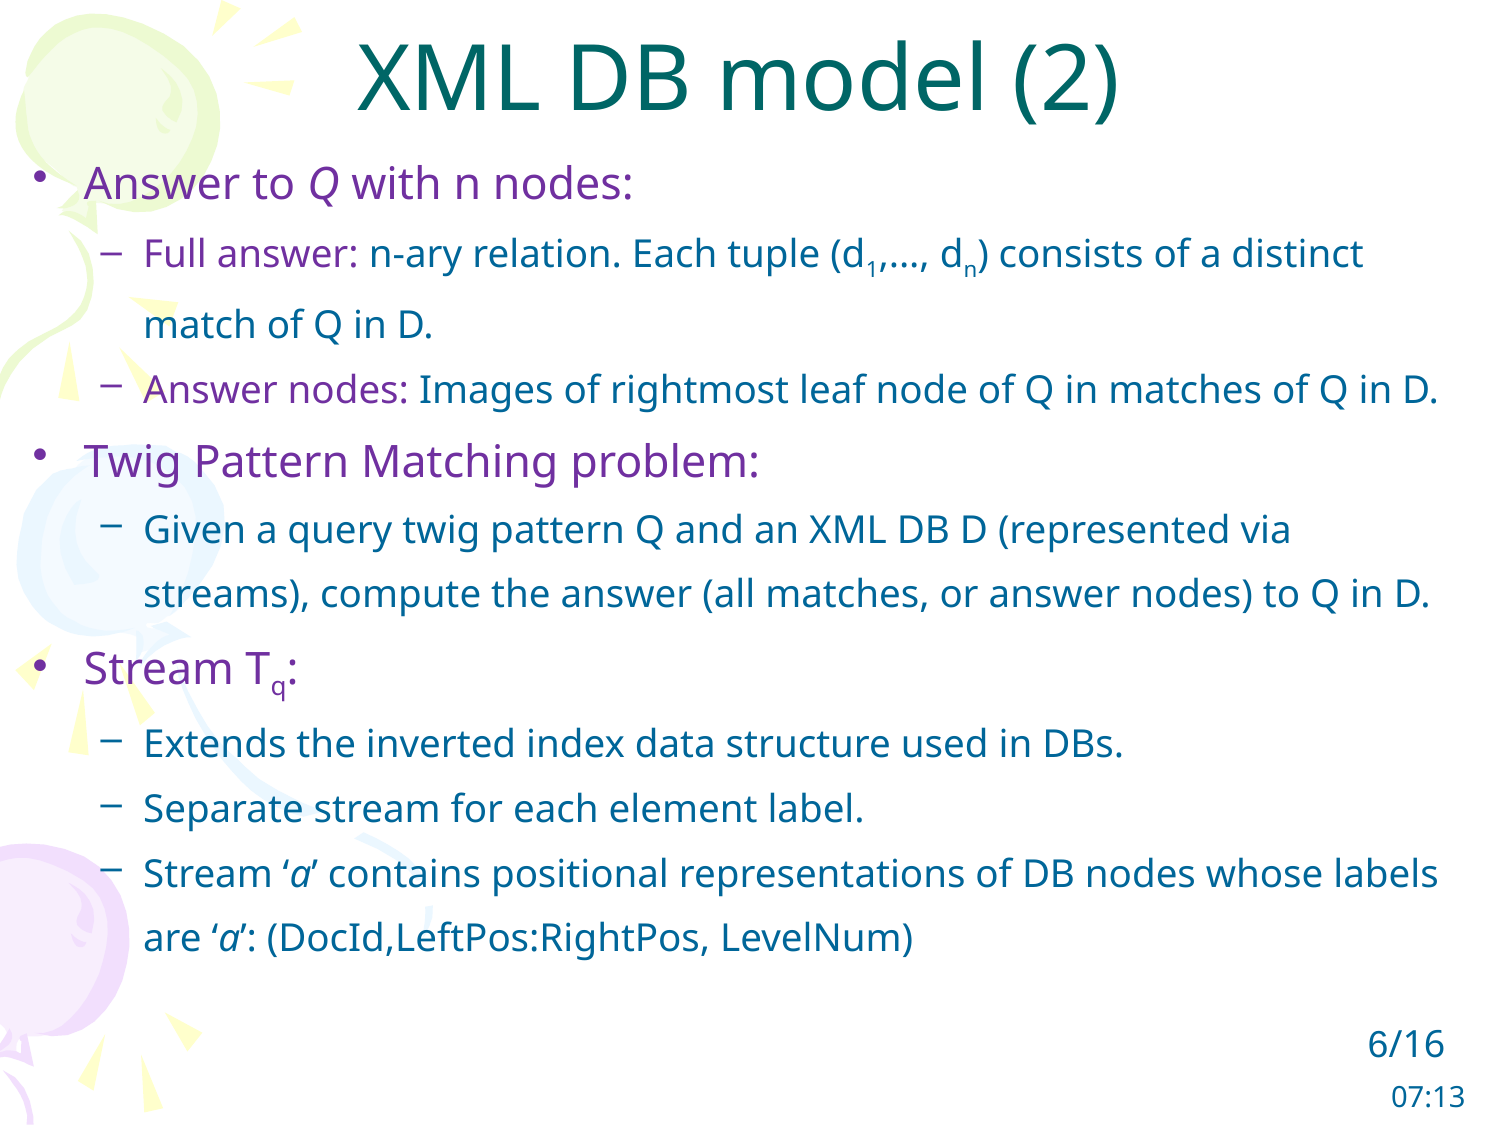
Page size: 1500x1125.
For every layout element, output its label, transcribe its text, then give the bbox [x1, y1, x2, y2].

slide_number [1375, 1070, 1500, 1125]
list Answer to Q with n nodes: Full answer: n-ary relation. Each tuple (d1,..., dn) consists of a distinct match of Q in D. Answer nodes: Images of rightmost leaf node of Q in matches of Q in D. Twig Pattern Matching problem: Given a query twig pattern Q and an XML DB D (represented via streams), compute the answer (all matches, or answer nodes) to Q in D. Stream Tq: Extends the inverted index data structure used in DBs. Separate stream for each element label. Stream ‘a’ contains positional representations of DB nodes whose labels are ‘a’: (DocId,LeftPos:RightPos, LevelNum) [17, 125, 1483, 1048]
text_box 6/16 [1110, 1012, 1461, 1088]
title XML DB model (2) [40, 54, 1437, 125]
